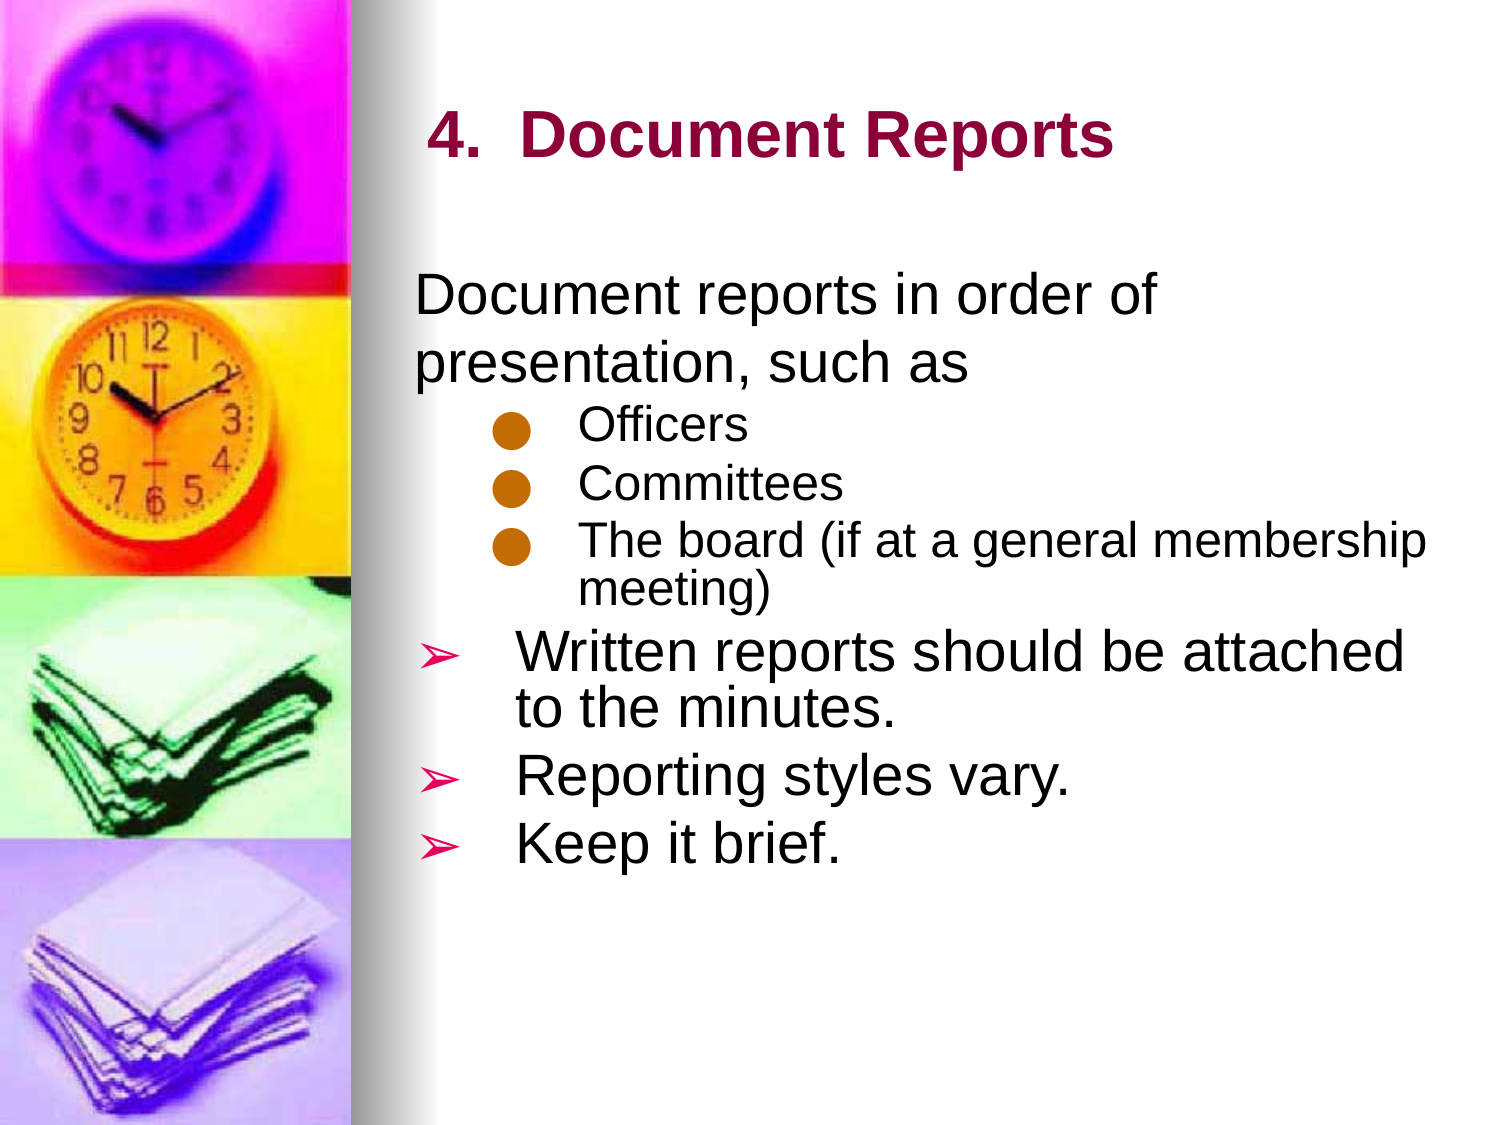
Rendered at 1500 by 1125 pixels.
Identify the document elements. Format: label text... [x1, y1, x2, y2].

picture [0, 0, 351, 1125]
text_box 4. Document Reports [412, 24, 1475, 238]
list Document reports in order of presentation, such as Officers Committees The board (if at a general membership meeting) Written reports should be attached to the minutes. Reporting styles vary. Keep it brief. [399, 262, 1450, 1000]
